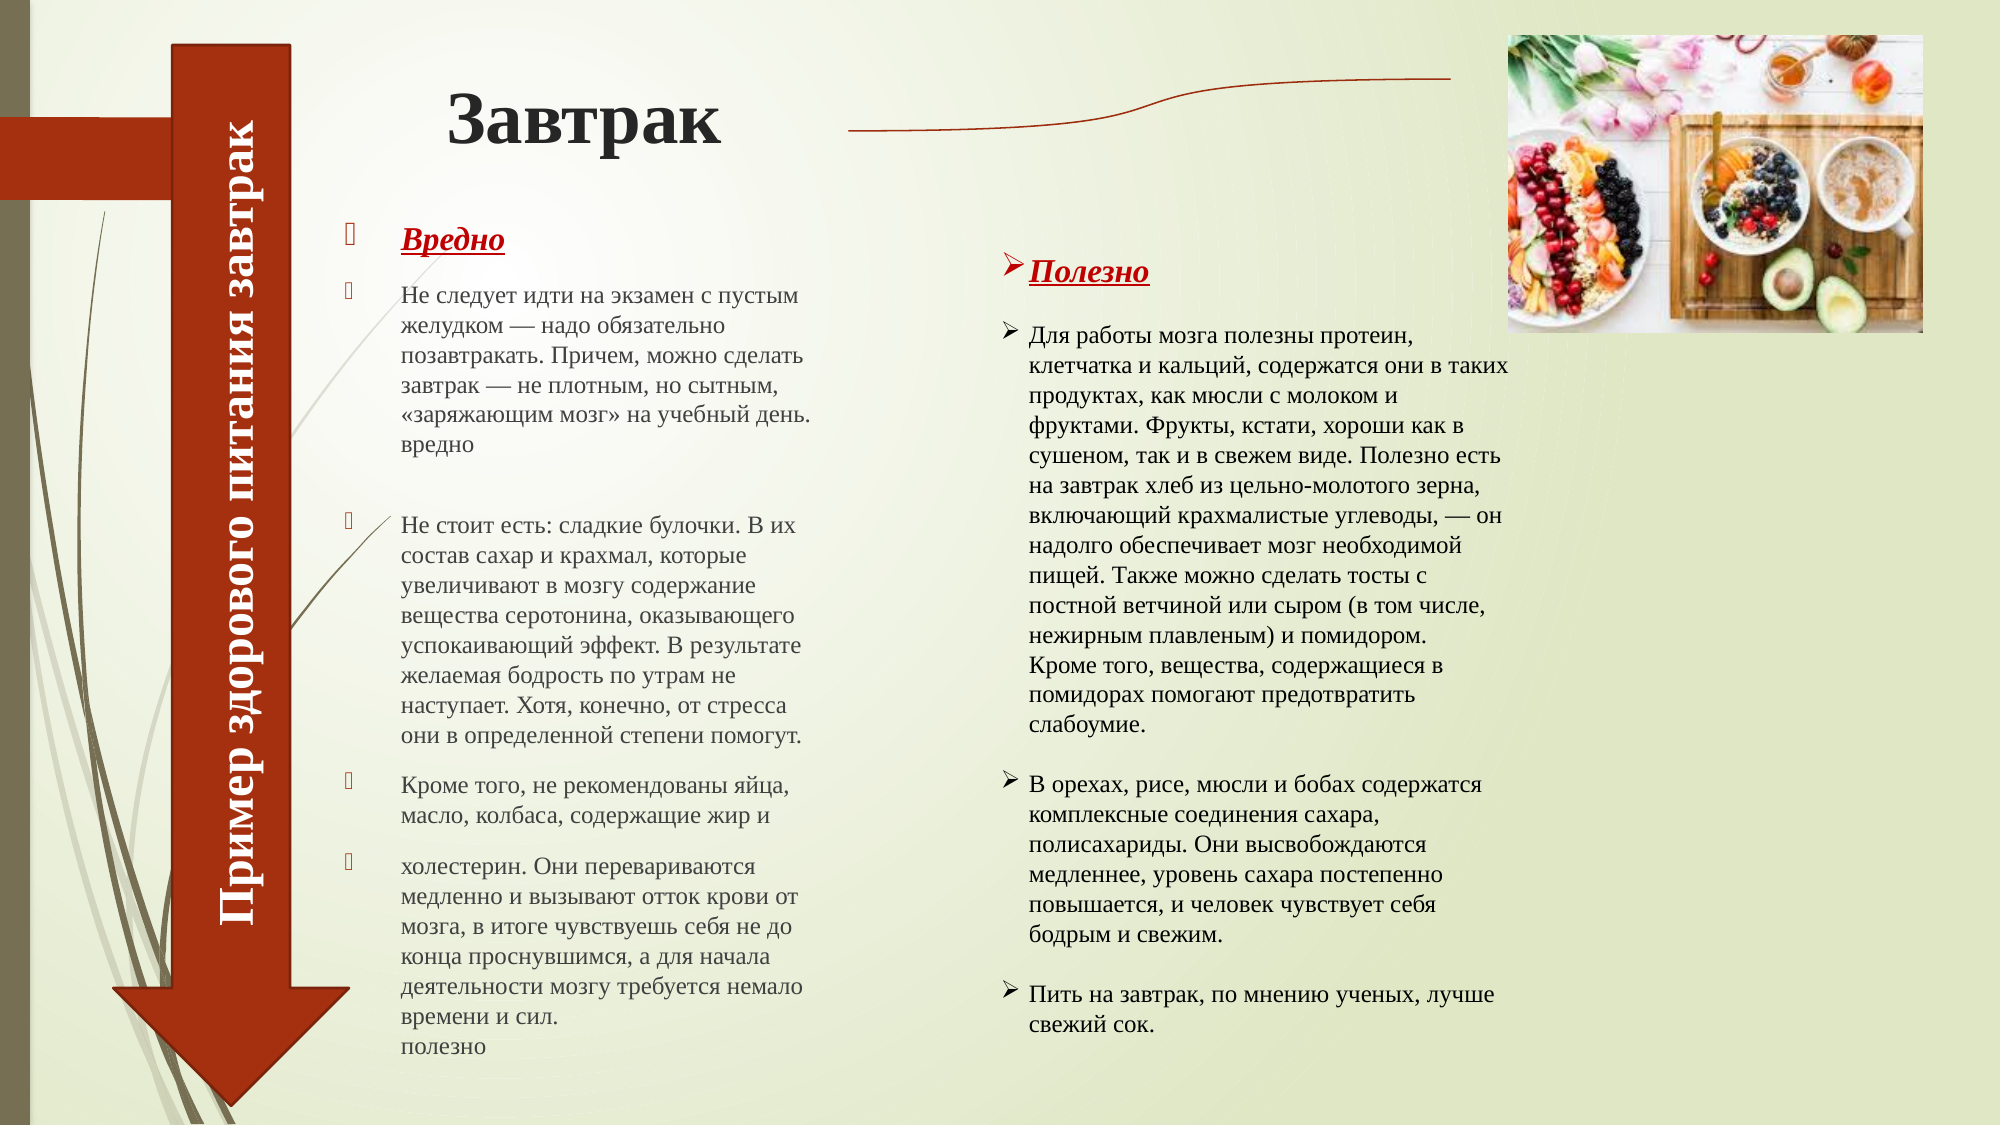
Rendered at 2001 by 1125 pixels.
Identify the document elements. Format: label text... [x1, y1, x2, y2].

text_box [112, 43, 351, 1107]
text_box Полезно Для работы мозга полезны протеин, клетчатка и кальций, содержатся они в таких продуктах, как мюсли с молоком и фруктами. Фрукты, кстати, хороши как в сушеном, так и в свежем виде. Полезно есть на завтрак хлеб из цельно-молотого зерна, включающий крахмалистые углеводы, — он надолго обеспечивает мозг необходимой пищей. Также можно сделать тосты с постной ветчиной или сыром (в том числе, нежирным плавленым) и помидором. Кроме того, вещества, содержащиеся в помидорах помогают предотвратить слабоумие. В орехах, рисе, мюсли и бобах содержатся комплексные соединения сахара, полисахариды. Они высвобождаются медленнее, уровень сахара постепенно повышается, и человек чувствует себя бодрым и свежим. Пить на завтрак, по мнению ученых, лучше свежий сок. [985, 241, 1587, 1045]
picture [1508, 35, 1923, 333]
text_box Пример здорового питания завтрак [195, 45, 271, 942]
list Вредно Не следует идти на экзамен с пустым желудком — надо обязательно позавтракать. Причем, можно сделать завтрак — не плотным, но сытным, «заряжающим мозг» на учебный день. вредно Не стоит есть: сладкие булочки. В их состав сахар и крахмал, которые увеличивают в мозгу содержание вещества серотонина, оказывающего успокаивающий эффект. В результате желаемая бодрость по утрам не наступает. Хотя, конечно, от стресса они в определенной степени помогут. Кроме того, не рекомендованы яйца, масло, колбаса, содержащие жир и холестерин. Они перевариваются медленно и вызывают отток крови от мозга, в итоге чувствуешь себя не до конца проснувшимся, а для начала деятельности мозгу требуется немало времени и сил. полезно [329, 210, 1233, 896]
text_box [848, 78, 1451, 132]
title Завтрак [431, 61, 815, 149]
